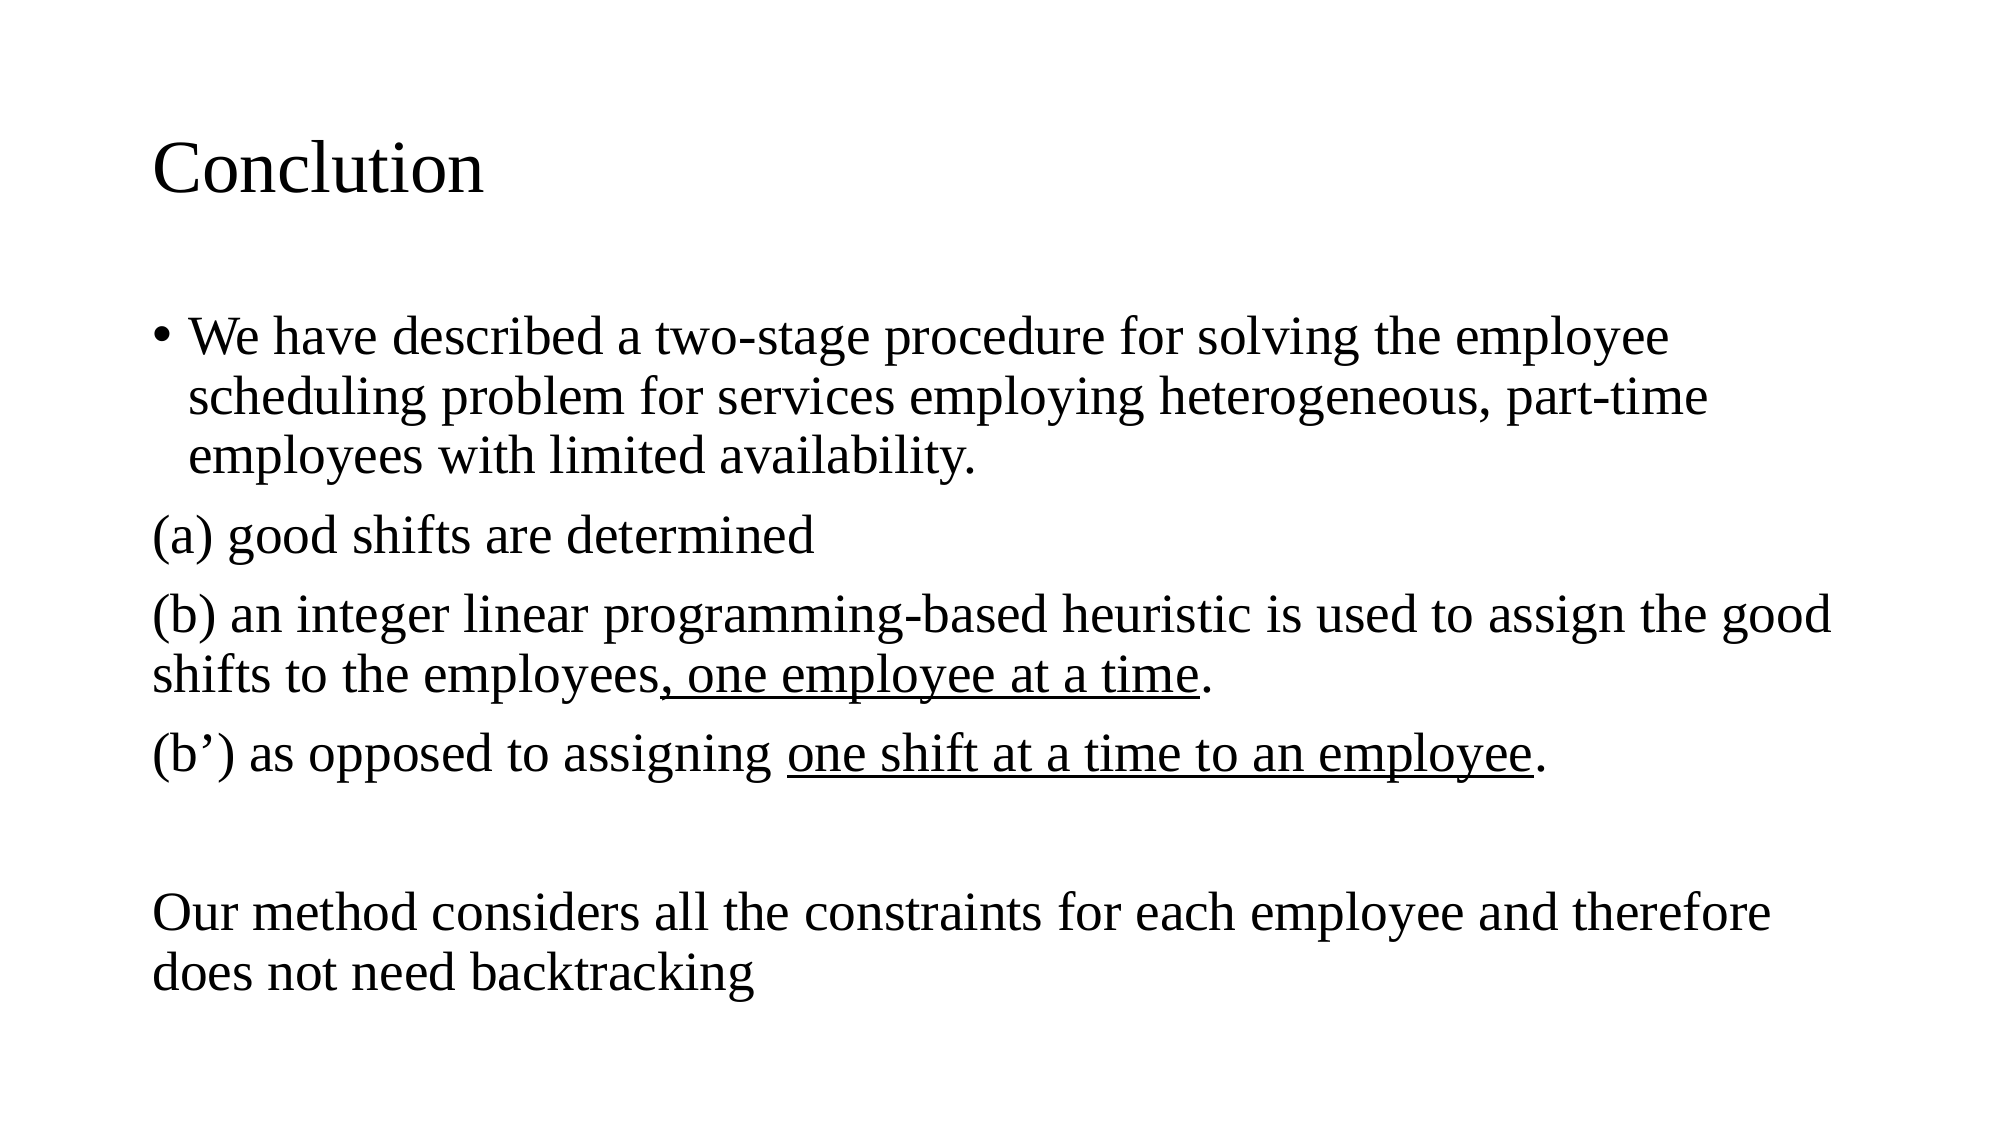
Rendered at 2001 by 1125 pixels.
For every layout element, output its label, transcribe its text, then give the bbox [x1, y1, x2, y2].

list We have described a two-stage procedure for solving the employee scheduling problem for services employing heterogeneous, part-time employees with limited availability. (a) good shifts are determined (b) an integer linear programming-based heuristic is used to assign the good shifts to the employees, one employee at a time. (b’) as opposed to assigning one shift at a time to an employee. Our method considers all the constraints for each employee and therefore does not need backtracking [137, 299, 1863, 1014]
title Conclution [137, 59, 1863, 278]
